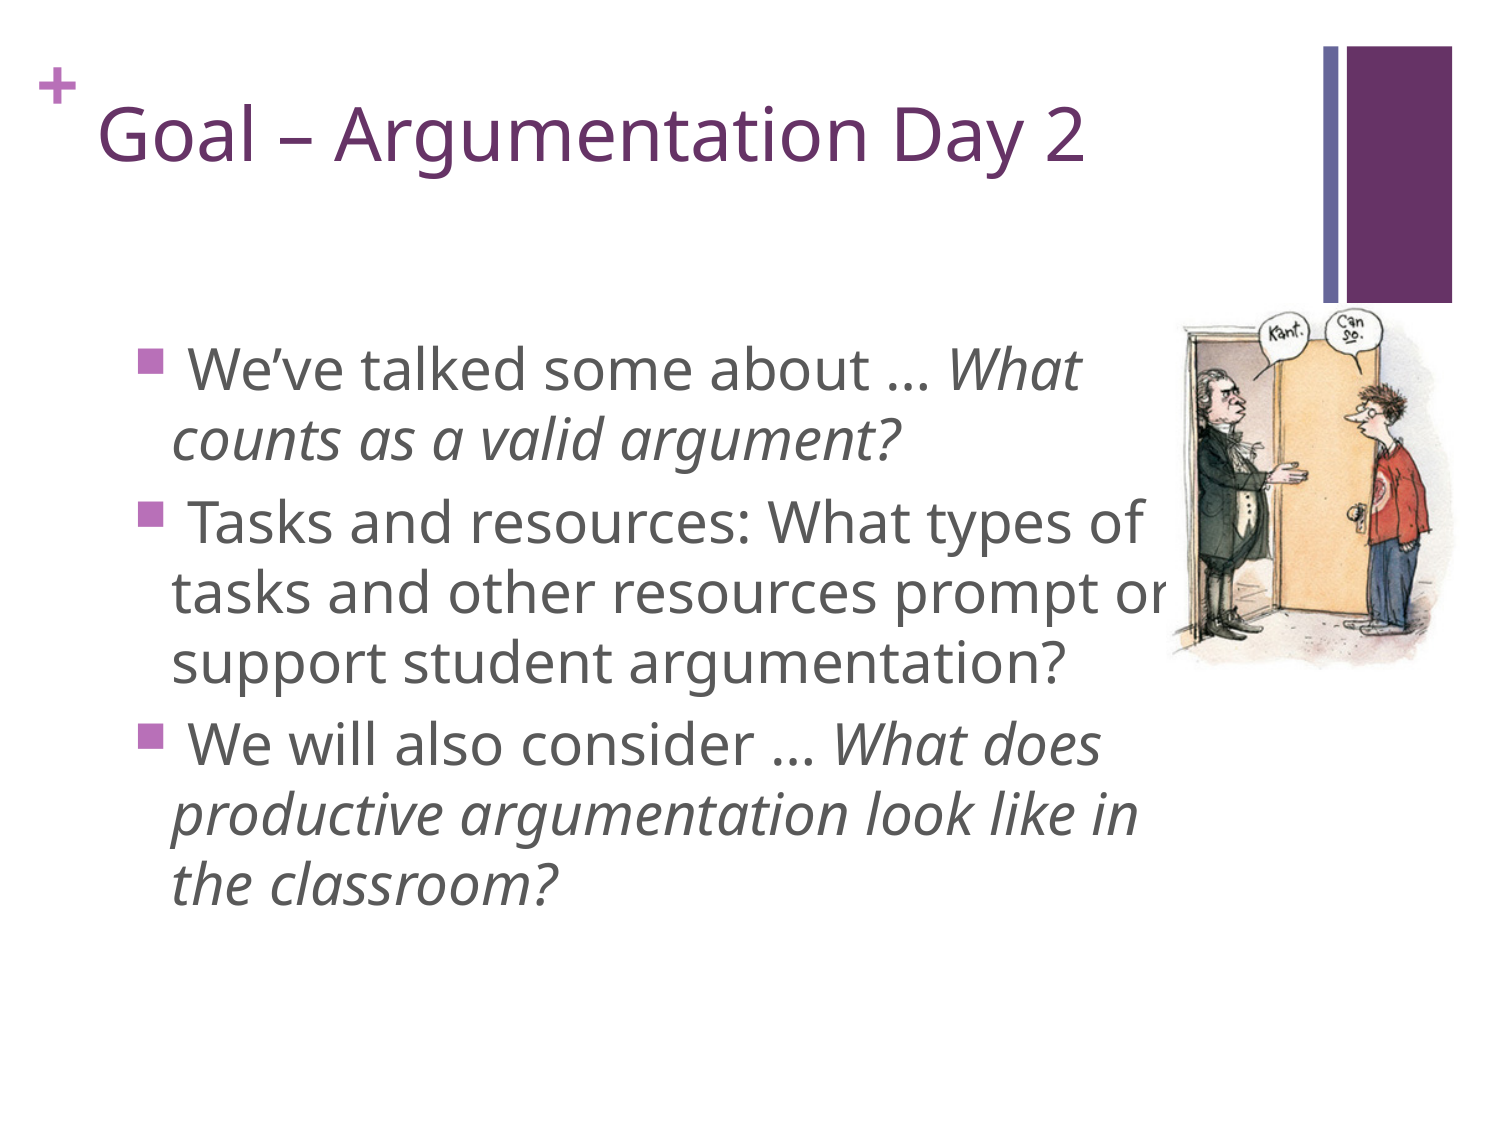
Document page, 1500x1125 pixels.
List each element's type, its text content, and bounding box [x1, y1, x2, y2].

title Goal – Argumentation Day 2 [81, 79, 1322, 263]
picture [1165, 302, 1460, 677]
list We’ve talked some about … What counts as a valid argument? Tasks and resources: What types of tasks and other resources prompt or support student argumentation? We will also consider … What does productive argumentation look like in the classroom? [81, 324, 1248, 1005]
